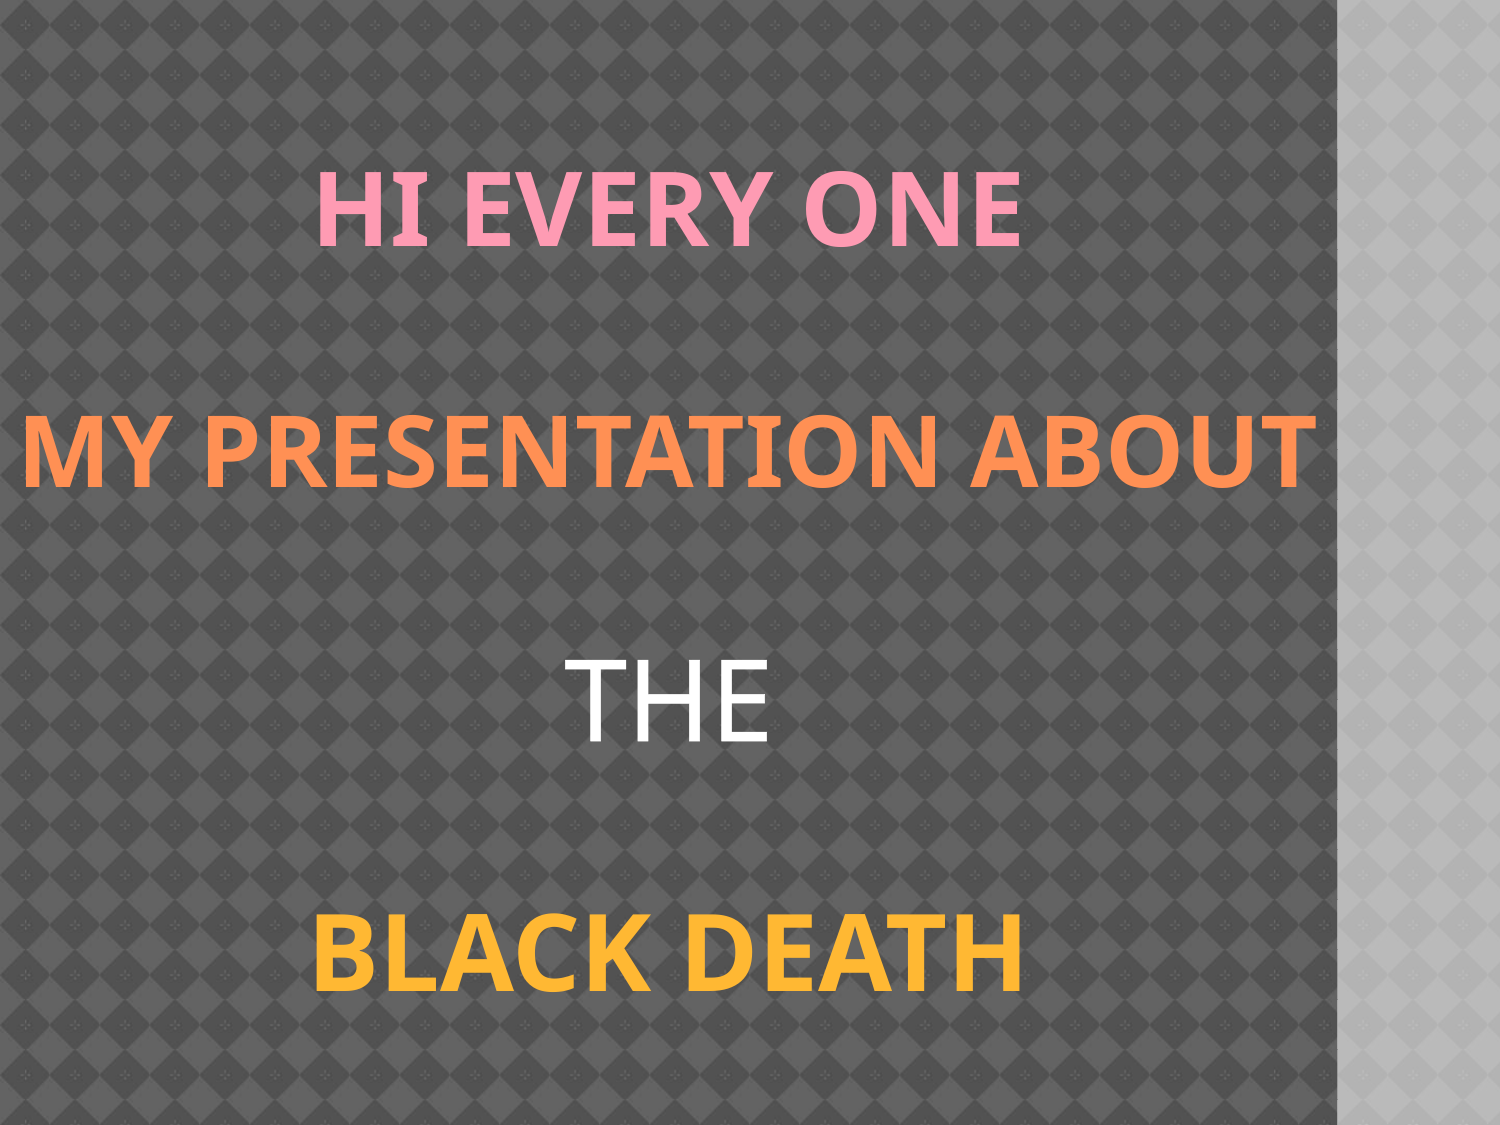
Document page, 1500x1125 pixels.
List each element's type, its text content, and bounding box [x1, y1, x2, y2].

list HI EVERY ONE MY PRESENTATION ABOUT THE BLACK DEATH [0, 0, 1338, 1125]
